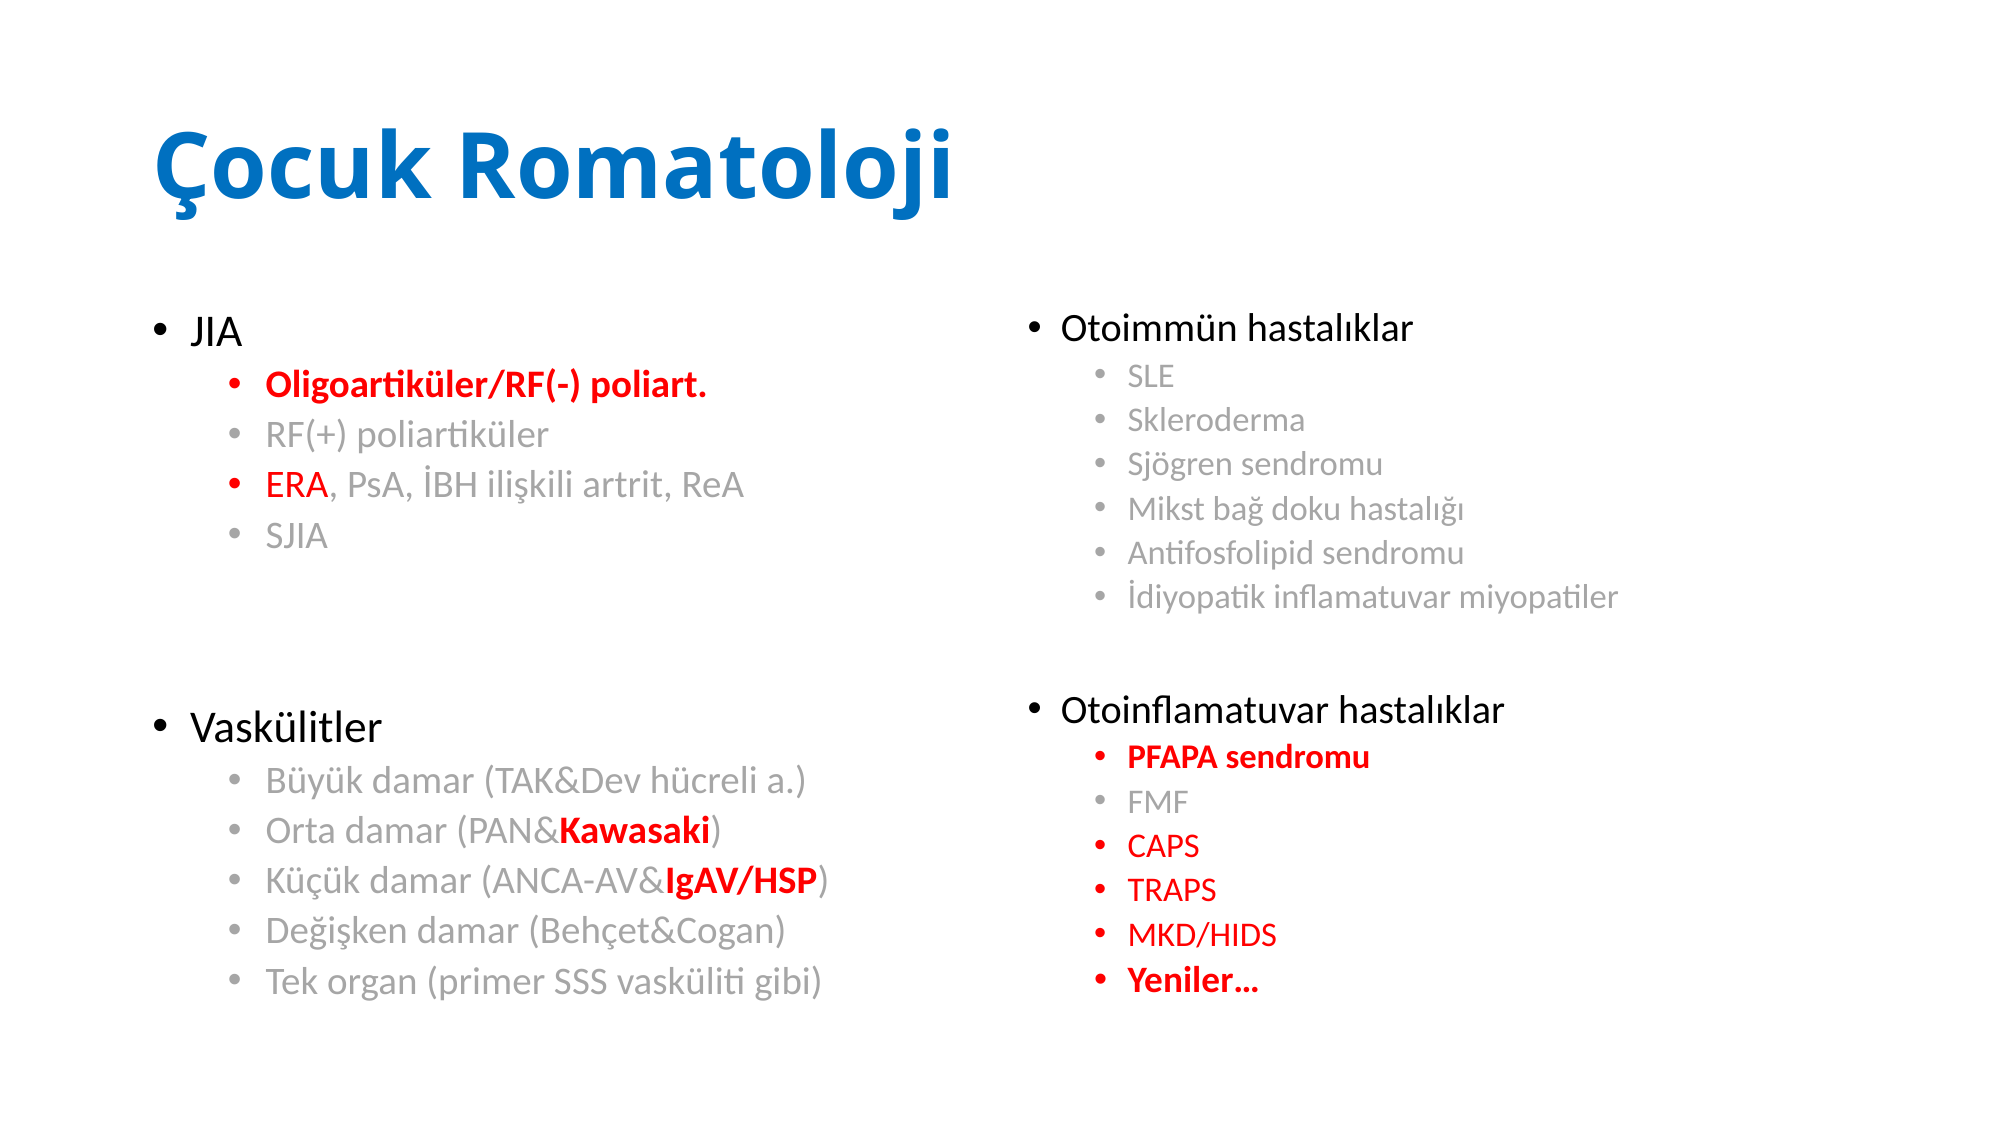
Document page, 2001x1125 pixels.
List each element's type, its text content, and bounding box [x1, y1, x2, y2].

title Çocuk Romatoloji [137, 59, 1863, 278]
list JIA Oligoartiküler/RF(-) poliart. RF(+) poliartiküler ERA, PsA, İBH ilişkili artrit, ReA SJIA Vaskülitler Büyük damar (TAK&Dev hücreli a.) Orta damar (PAN&Kawasaki) Küçük damar (ANCA-AV&IgAV/HSP) Değişken damar (Behçet&Cogan) Tek organ (primer SSS vasküliti gibi) [137, 299, 988, 1014]
list Otoimmün hastalıklar SLE Skleroderma Sjögren sendromu Mikst bağ doku hastalığı Antifosfolipid sendromu İdiyopatik inflamatuvar miyopatiler Otoinflamatuvar hastalıklar PFAPA sendromu FMF CAPS TRAPS MKD/HIDS Yeniler… [1012, 299, 1863, 1014]
